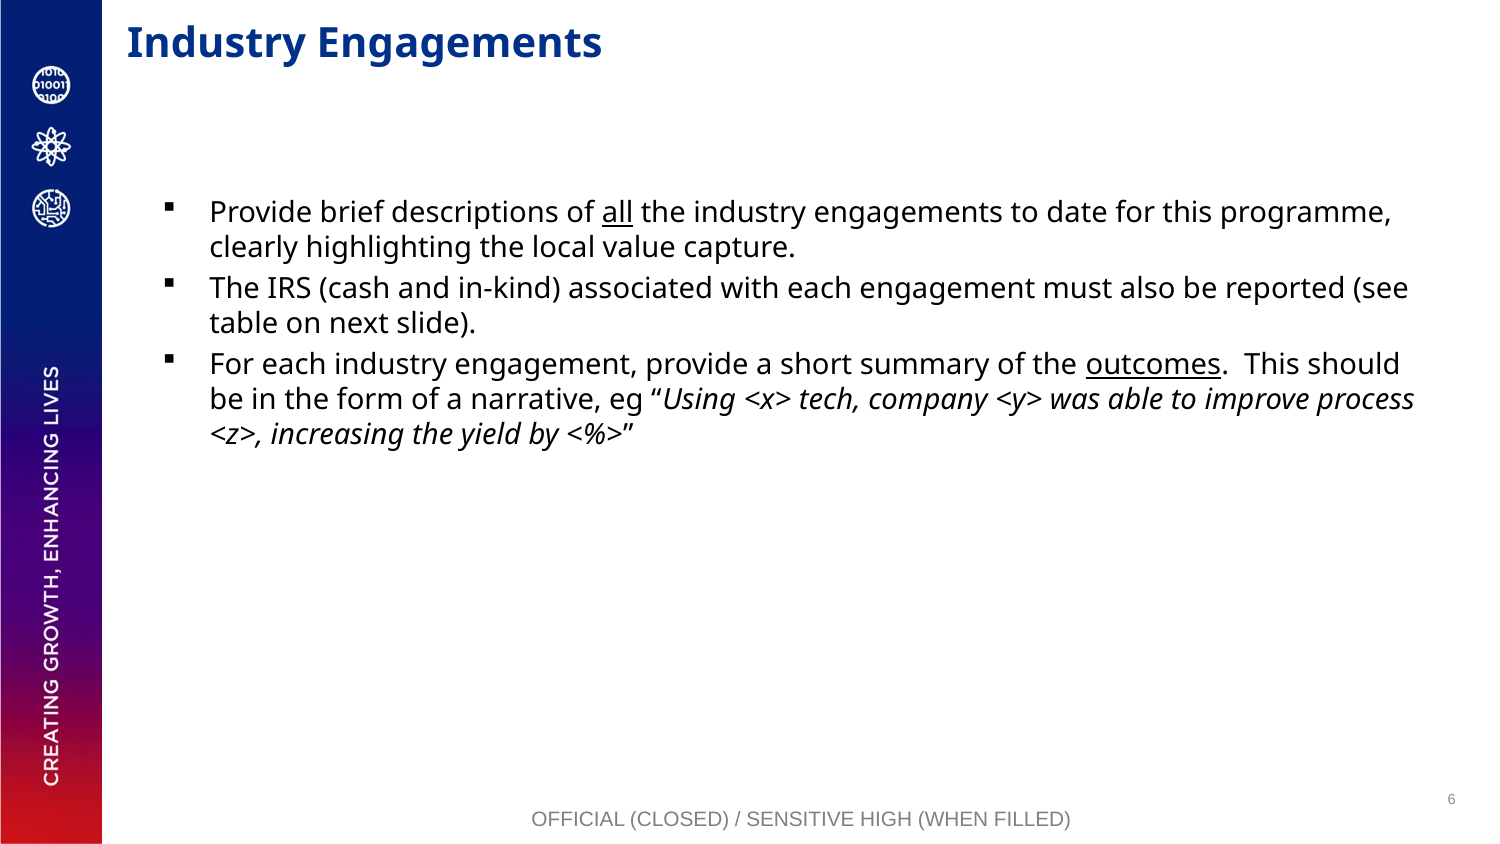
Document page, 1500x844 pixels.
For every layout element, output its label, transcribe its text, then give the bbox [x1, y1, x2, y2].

picture [0, 0, 102, 844]
list Provide brief descriptions of all the industry engagements to date for this programme, clearly highlighting the local value capture. The IRS (cash and in-kind) associated with each engagement must also be reported (see table on next slide). For each industry engagement, provide a short summary of the outcomes. This should be in the form of a narrative, eg “Using <x> tech, company <y> was able to improve process <z>, increasing the yield by <%>” [147, 185, 1447, 718]
title Industry Engagements [112, 8, 1412, 127]
